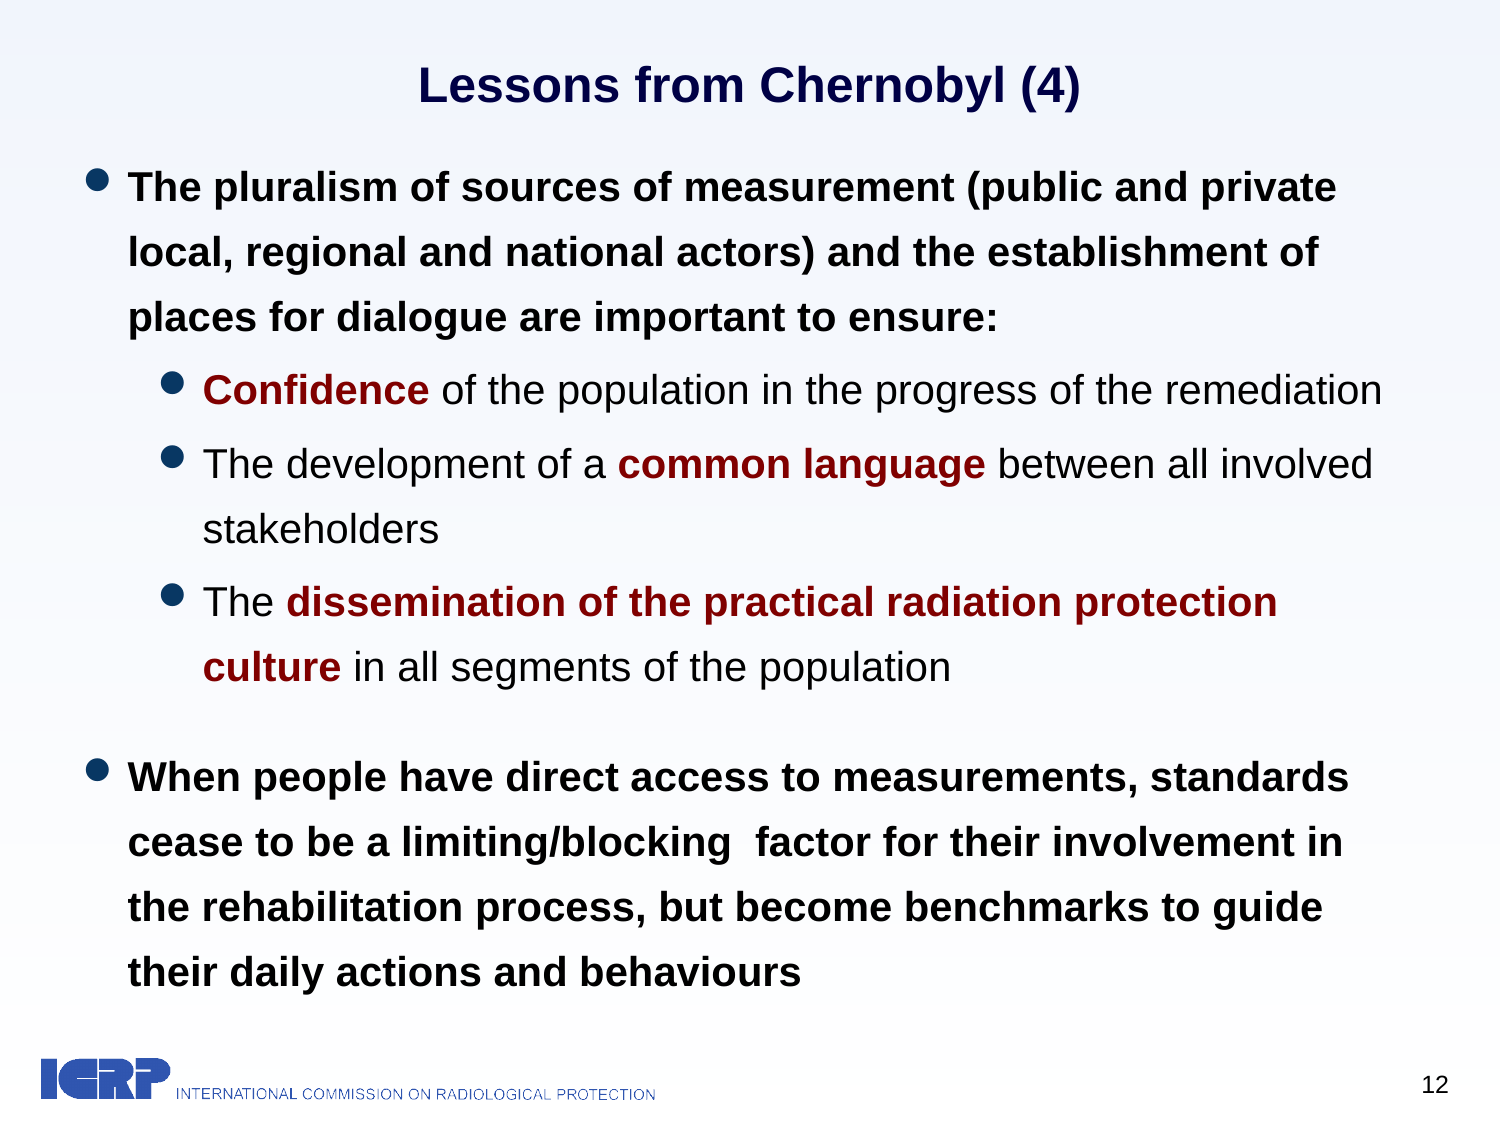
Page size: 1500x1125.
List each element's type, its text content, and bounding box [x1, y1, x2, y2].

text_box The pluralism of sources of measurement (public and private local, regional and national actors) and the establishment of places for dialogue are important to ensure: Confidence of the population in the progress of the remediation The development of a common language between all involved stakeholders The dissemination of the practical radiation protection culture in all segments of the population When people have direct access to measurements, standards cease to be a limiting/blocking factor for their involvement in the rehabilitation process, but become benchmarks to guide their daily actions and behaviours [37, 163, 1425, 1013]
picture [37, 1052, 663, 1105]
text_box Lessons from Chernobyl (4) [0, 62, 1500, 163]
text_box 12 [1151, 1031, 1464, 1107]
